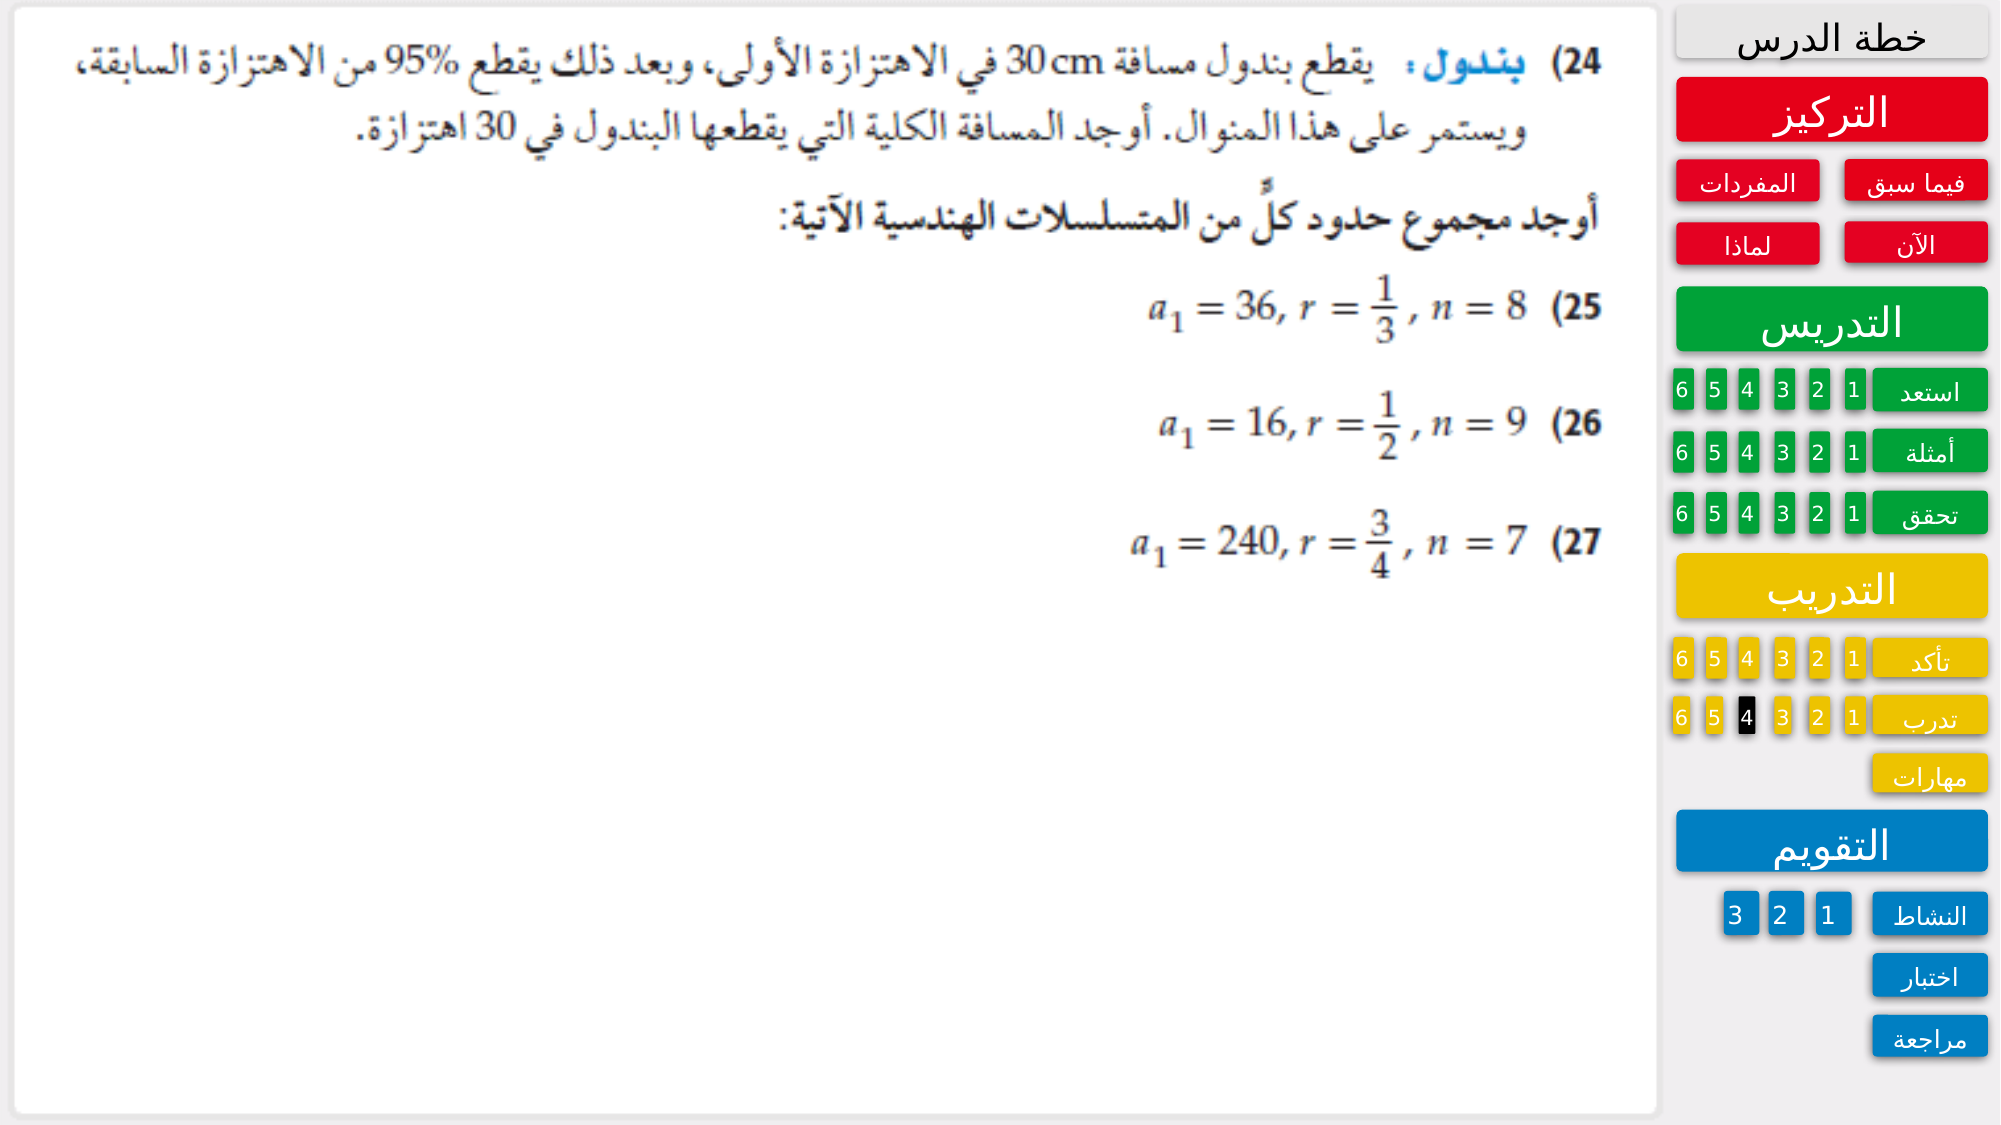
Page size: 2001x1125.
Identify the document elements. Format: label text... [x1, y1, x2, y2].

text_box الآن [1844, 221, 1988, 263]
text_box مراجعة [1872, 1014, 1988, 1057]
text_box أمثلة [1872, 428, 1988, 473]
text_box 3 [1774, 637, 1796, 679]
text_box 5 [1706, 368, 1727, 410]
text_box 4 [1738, 368, 1760, 410]
text_box 2 [1768, 890, 1805, 936]
text_box 3 [1723, 890, 1760, 936]
text_box التركيز [1675, 75, 1990, 143]
text_box فيما سبق [1844, 159, 1988, 201]
text_box لماذا [1676, 222, 1820, 265]
text_box 5 [1706, 696, 1724, 734]
text_box اختبار [1872, 953, 1988, 997]
text_box 3 [1774, 431, 1796, 473]
text_box 1 [1845, 696, 1866, 734]
text_box التدريس [1675, 285, 1990, 353]
text_box خطة الدرس [1675, 4, 1990, 59]
text_box 4 [1738, 492, 1760, 534]
text_box تأكد [1873, 637, 1988, 678]
text_box 5 [1706, 637, 1727, 679]
text_box 1 [1816, 891, 1852, 936]
text_box 6 [1673, 637, 1694, 679]
text_box 1 [1845, 492, 1866, 534]
text_box 3 [1774, 492, 1796, 534]
text_box المفردات [1676, 159, 1820, 202]
text_box 6 [1673, 492, 1694, 534]
text_box 2 [1809, 368, 1831, 410]
text_box 3 [1774, 368, 1796, 410]
text_box 1 [1845, 637, 1866, 679]
text_box تدرب [1872, 694, 1988, 735]
text_box 6 [1673, 696, 1691, 734]
text_box 1 [1845, 431, 1866, 473]
text_box استعد [1872, 367, 1988, 412]
text_box 4 [1738, 696, 1756, 734]
text_box 2 [1809, 696, 1831, 734]
text_box التقويم [1675, 808, 1990, 873]
text_box 3 [1774, 696, 1792, 734]
text_box 5 [1706, 492, 1727, 534]
text_box 2 [1809, 637, 1831, 679]
picture [0, 0, 2001, 1125]
text_box تحقق [1872, 490, 1988, 535]
text_box 2 [1809, 431, 1831, 473]
text_box 1 [1845, 368, 1866, 410]
text_box مهارات [1872, 753, 1988, 793]
text_box 2 [1809, 492, 1831, 534]
text_box 6 [1673, 431, 1694, 473]
text_box 4 [1738, 637, 1760, 679]
text_box النشاط [1872, 891, 1988, 936]
text_box التدريب [1675, 552, 1990, 620]
text_box 4 [1738, 431, 1760, 473]
text_box 6 [1673, 368, 1694, 410]
text_box 5 [1706, 431, 1727, 473]
